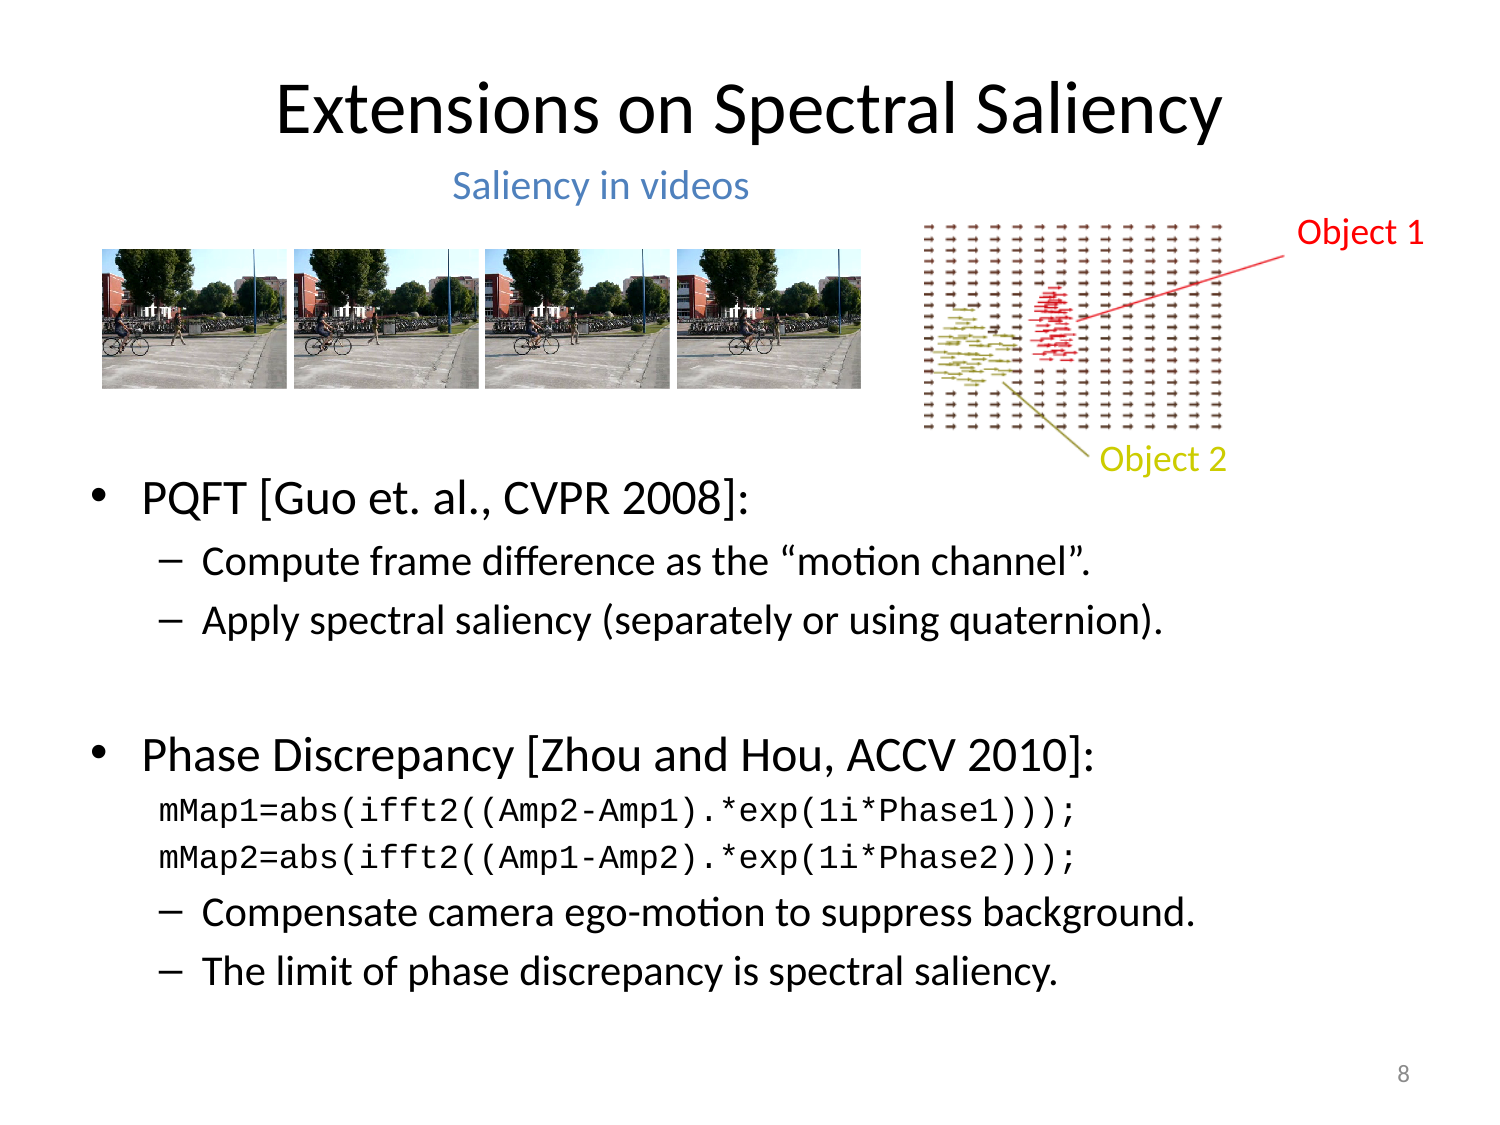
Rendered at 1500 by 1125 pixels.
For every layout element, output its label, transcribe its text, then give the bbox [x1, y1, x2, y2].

text_box Object 1 [1282, 199, 1440, 260]
list Saliency in videos [437, 149, 1425, 213]
text_box Object 2 [1084, 466, 1243, 487]
list PQFT [Guo et. al., CVPR 2008]: Compute frame difference as the “motion channel”. Apply spectral saliency (separately or using quaternion). Phase Discrepancy [Zhou and Hou, ACCV 2010]: mMap1=abs(ifft2((Amp2-Amp1).*exp(1i*Phase1))); mMap2=abs(ifft2((Amp1-Amp2).*exp(1i*Phase2))); Compensate camera ego-motion to suppress background. The limit of phase discrepancy is spectral saliency. [75, 457, 1425, 1005]
picture [924, 224, 1286, 458]
picture [102, 249, 861, 389]
slide_number 8 [1074, 1042, 1425, 1103]
title Extensions on Spectral Saliency [75, 45, 1425, 163]
